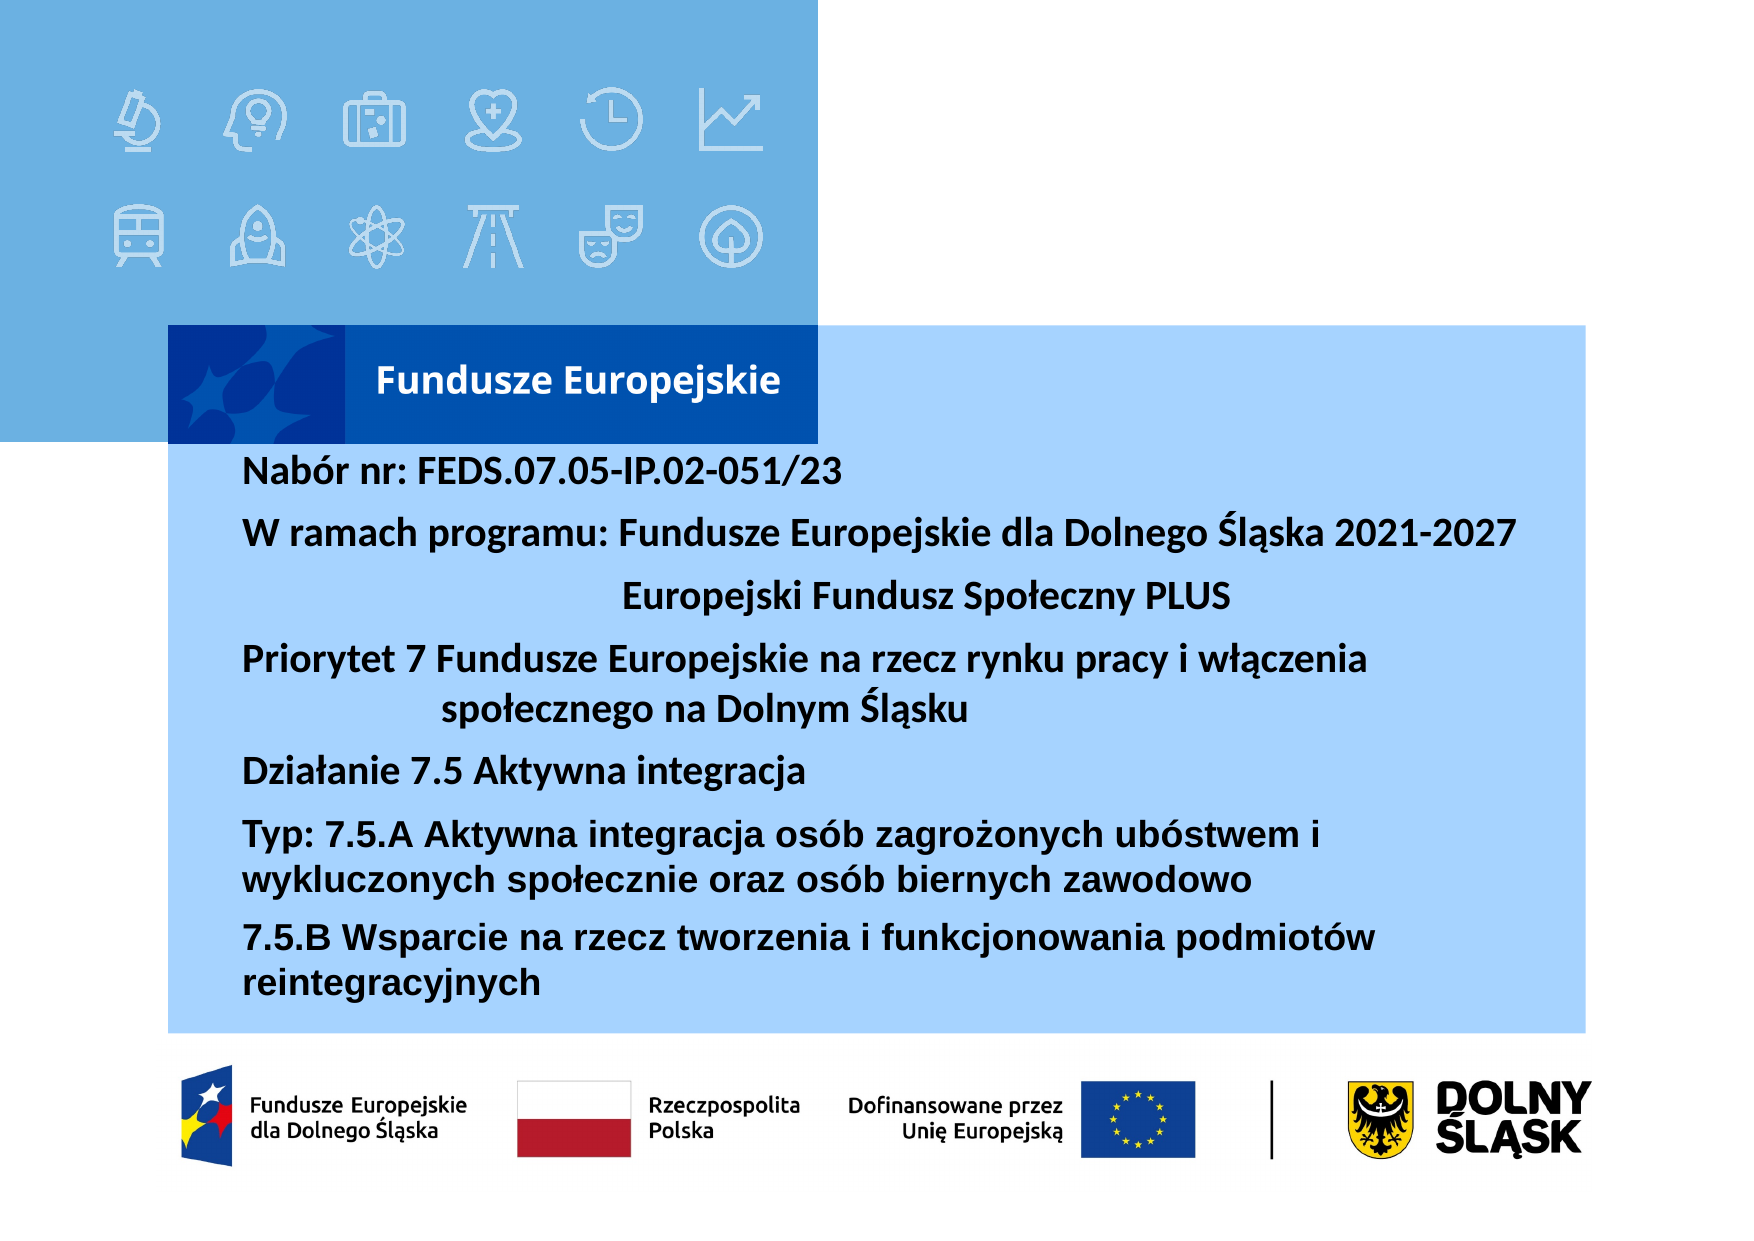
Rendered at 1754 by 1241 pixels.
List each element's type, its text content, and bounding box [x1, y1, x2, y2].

picture [168, 325, 818, 444]
picture [129, 1039, 1625, 1201]
text_box Nabór nr: FEDS.07.05-IP.02-051/23 W ramach programu: Fundusze Europejskie dla Dolnego Śląska 2021-2027 Europejski Fundusz Społeczny PLUS Priorytet 7 Fundusze Europejskie na rzecz rynku pracy i włączenia społecznego na Dolnym Śląsku Działanie 7.5 Aktywna integracja Typ: 7.5.A Aktywna integracja osób zagrożonych ubóstwem i wykluczonych społecznie oraz osób biernych zawodowo 7.5.B Wsparcie na rzecz tworzenia i funkcjonowania podmiotów reintegracyjnych [227, 435, 1539, 1039]
